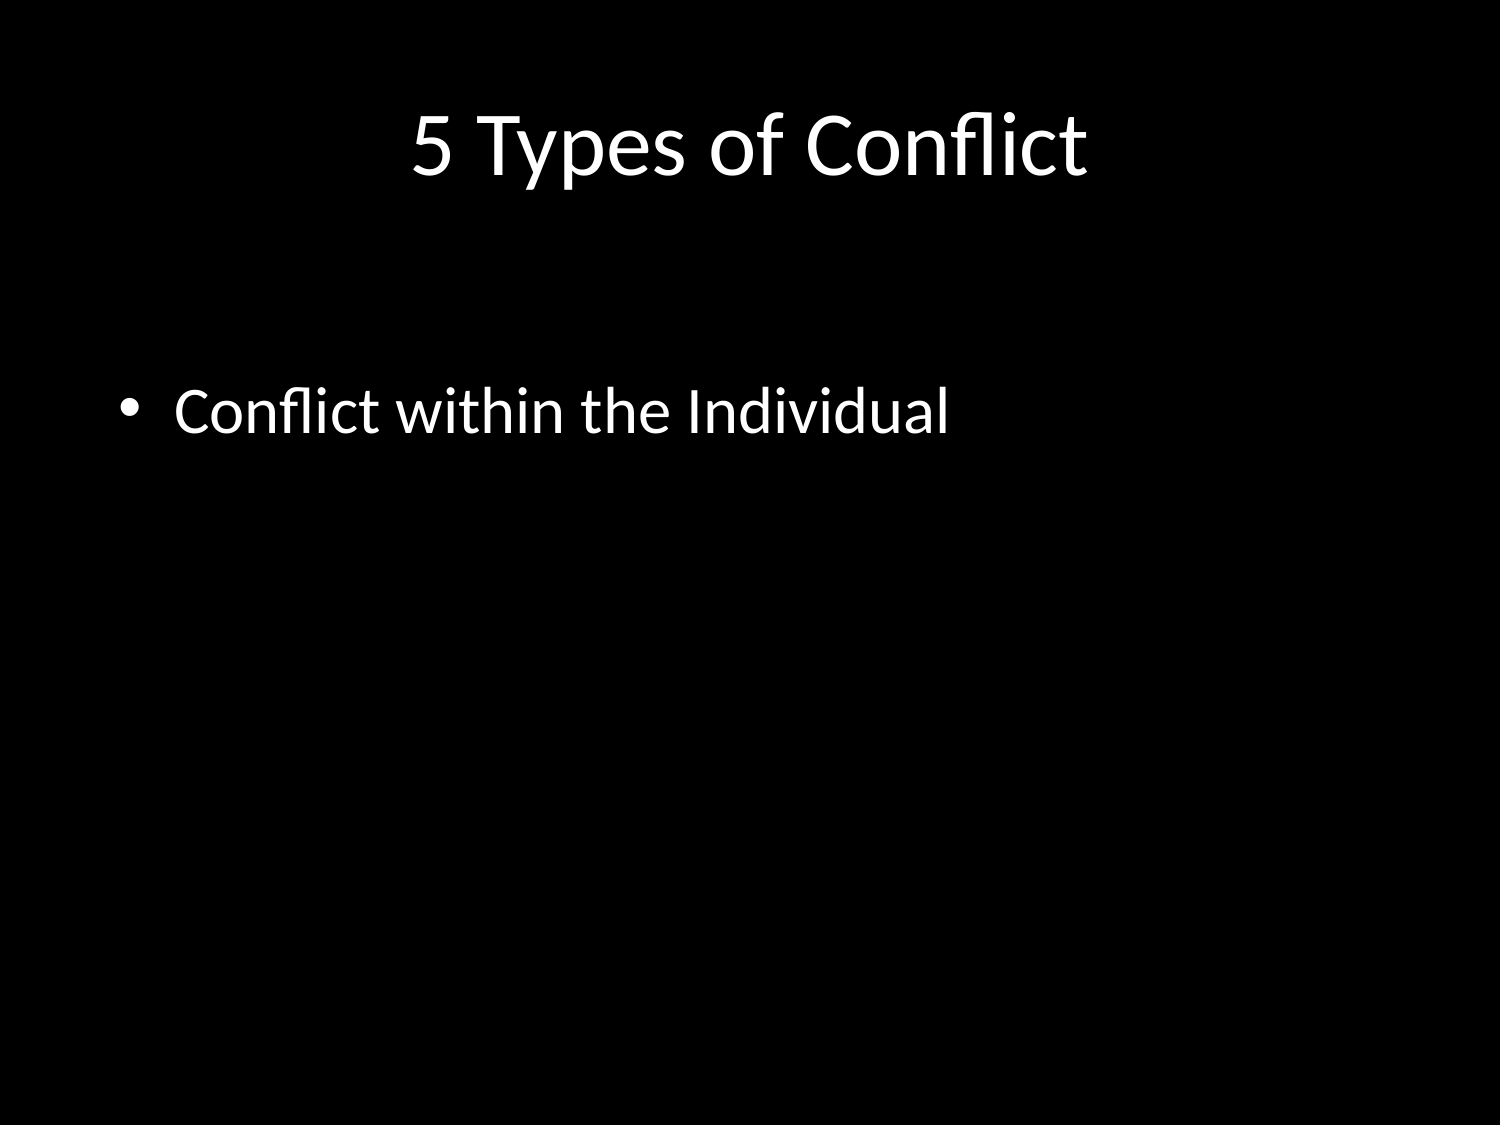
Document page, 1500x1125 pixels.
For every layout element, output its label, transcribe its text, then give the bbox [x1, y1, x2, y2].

list Conflict within the Individual [103, 359, 1397, 1014]
title 5 Types of Conflict [75, 45, 1425, 233]
